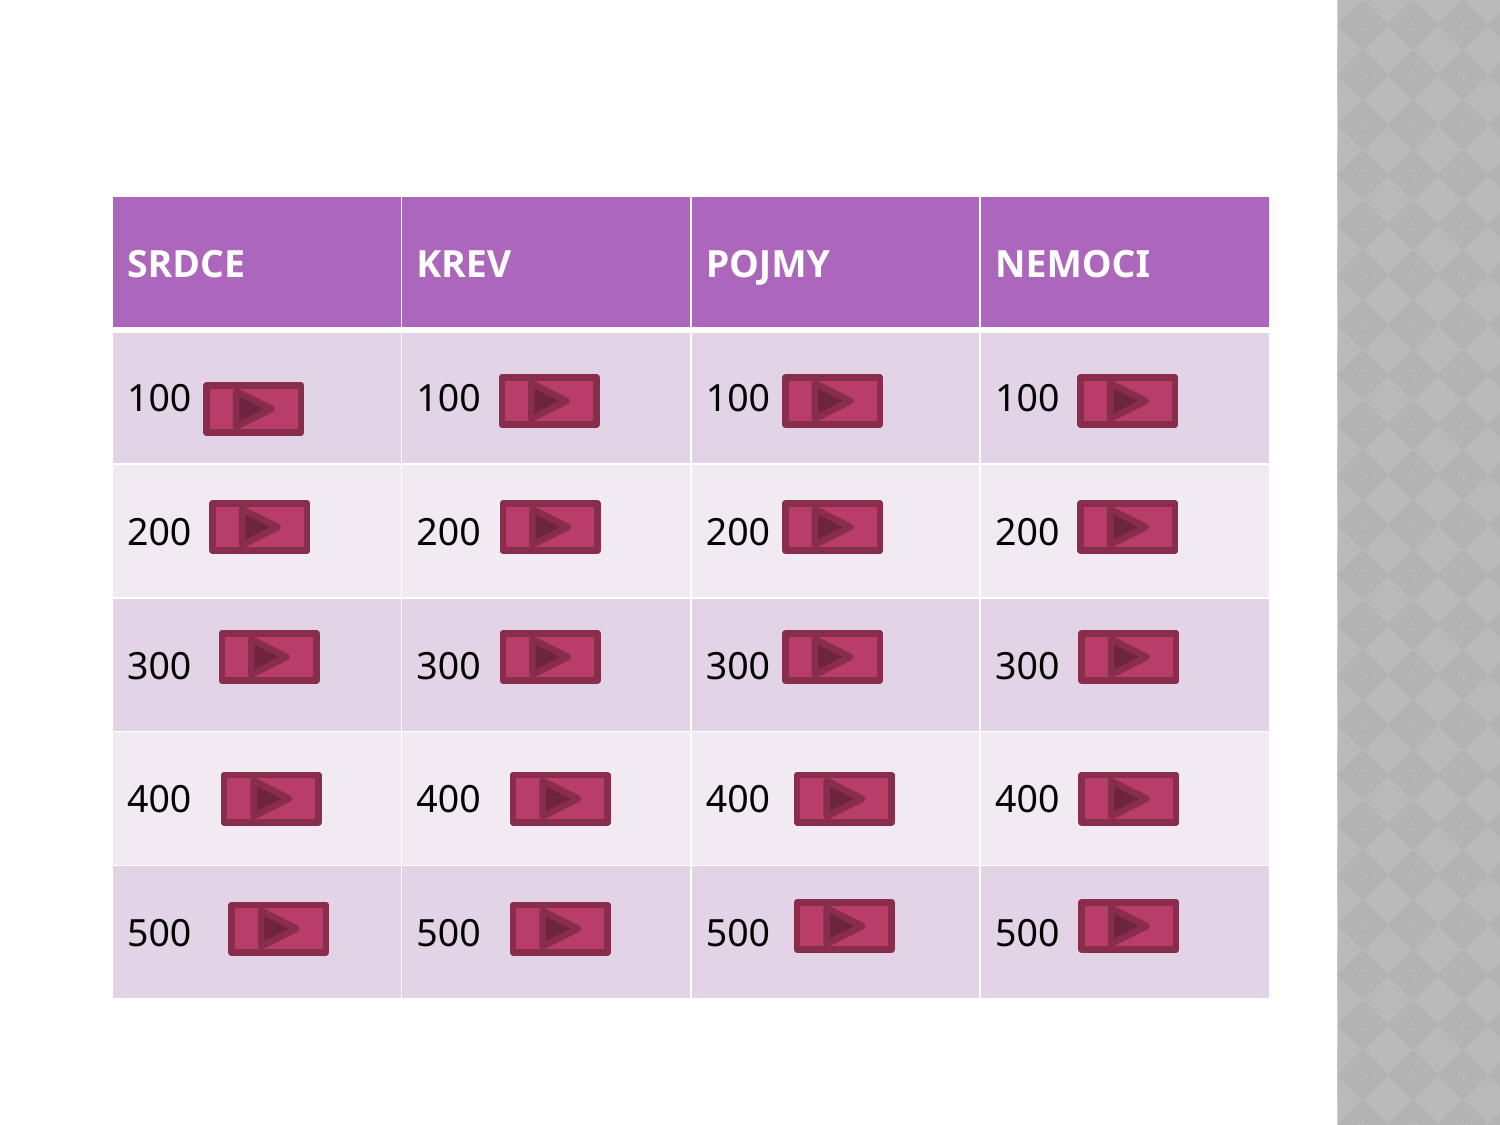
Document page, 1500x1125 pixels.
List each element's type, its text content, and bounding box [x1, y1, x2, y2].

text_box [794, 772, 895, 826]
text_box [1077, 374, 1178, 428]
table_cell 500 [981, 866, 1269, 998]
table_cell 200 [692, 465, 979, 597]
text_box [221, 772, 322, 826]
table_header KREV [402, 197, 690, 327]
text_box [499, 374, 600, 428]
table_cell 200 [402, 465, 690, 597]
table_cell 200 [113, 465, 401, 597]
text_box [209, 500, 310, 554]
table_cell 400 [981, 732, 1269, 865]
table_cell 100 [113, 333, 401, 463]
text_box [219, 630, 320, 684]
text_box [782, 630, 883, 684]
table_cell 300 [981, 599, 1269, 731]
text_box [510, 772, 611, 826]
table_cell 200 [981, 465, 1269, 597]
table_cell 300 [113, 599, 401, 731]
table_cell 300 [402, 599, 690, 731]
text_box [1077, 500, 1178, 554]
table_cell 400 [692, 732, 979, 865]
table_header POJMY [692, 197, 979, 327]
table_cell 500 [113, 866, 401, 998]
table_header SRDCE [113, 197, 401, 327]
table_cell 300 [692, 599, 979, 731]
text_box [782, 500, 883, 554]
table_cell 500 [402, 866, 690, 998]
text_box [500, 500, 601, 554]
table_cell 100 [981, 333, 1269, 463]
table_cell 500 [692, 866, 979, 998]
text_box [794, 899, 895, 953]
table_cell 400 [402, 732, 690, 865]
table_header NEMOCI [981, 197, 1269, 327]
table_cell 100 [402, 333, 690, 463]
table_cell 400 [113, 732, 401, 865]
text_box [1078, 630, 1179, 684]
table_cell 100 [692, 333, 979, 463]
text_box [782, 374, 883, 428]
text_box [203, 382, 304, 436]
text_box [510, 902, 611, 956]
text_box [228, 902, 329, 956]
text_box [1078, 899, 1179, 953]
text_box [500, 630, 601, 684]
text_box [1078, 772, 1179, 826]
